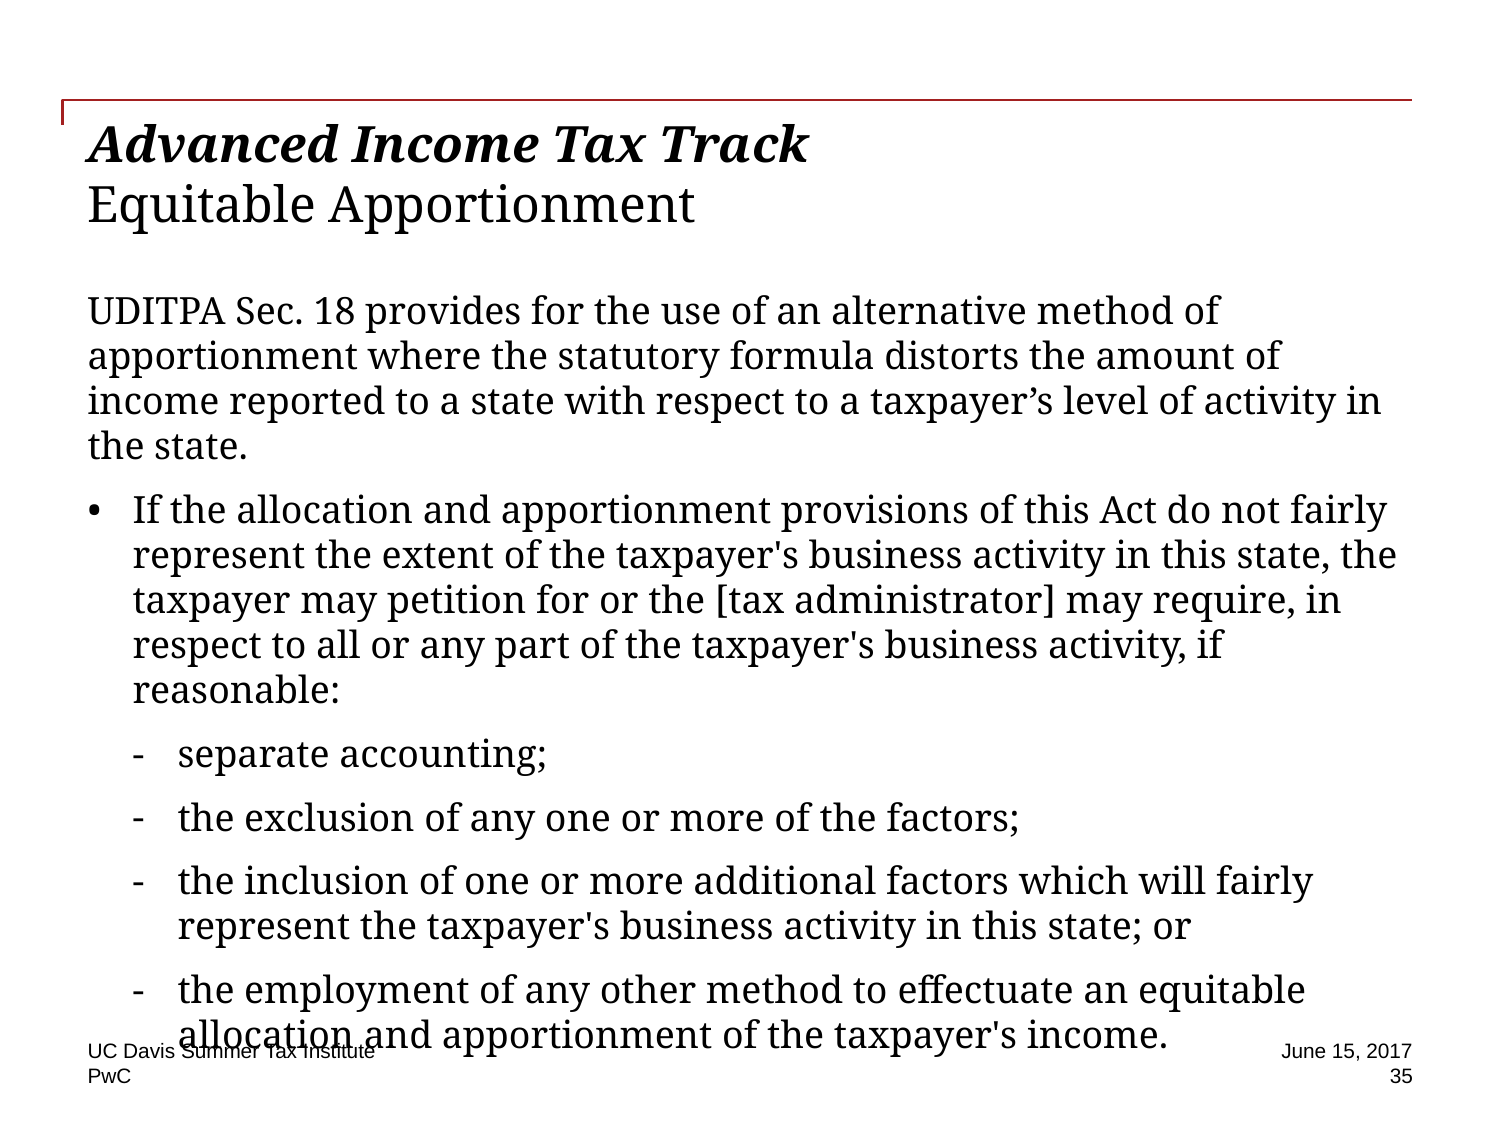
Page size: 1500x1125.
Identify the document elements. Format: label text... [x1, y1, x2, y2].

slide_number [1162, 1037, 1413, 1063]
title Advanced Income Tax Track Equitable Apportionment [87, 112, 1413, 263]
list UDITPA Sec. 18 provides for the use of an alternative method of apportionment where the statutory formula distorts the amount of income reported to a state with respect to a taxpayer’s level of activity in the state. If the allocation and apportionment provisions of this Act do not fairly represent the extent of the taxpayer's business activity in this state, the taxpayer may petition for or the [tax administrator] may require, in respect to all or any part of the taxpayer's business activity, if reasonable: separate accounting; the exclusion of any one or more of the factors; the inclusion of one or more additional factors which will fairly represent the taxpayer's business activity in this state; or the employment of any other method to effectuate an equitable allocation and apportionment of the taxpayer's income. [87, 287, 1413, 1013]
footer UC Davis Summer Tax Institute [87, 1037, 950, 1063]
slide_number 35 [1162, 1063, 1413, 1088]
